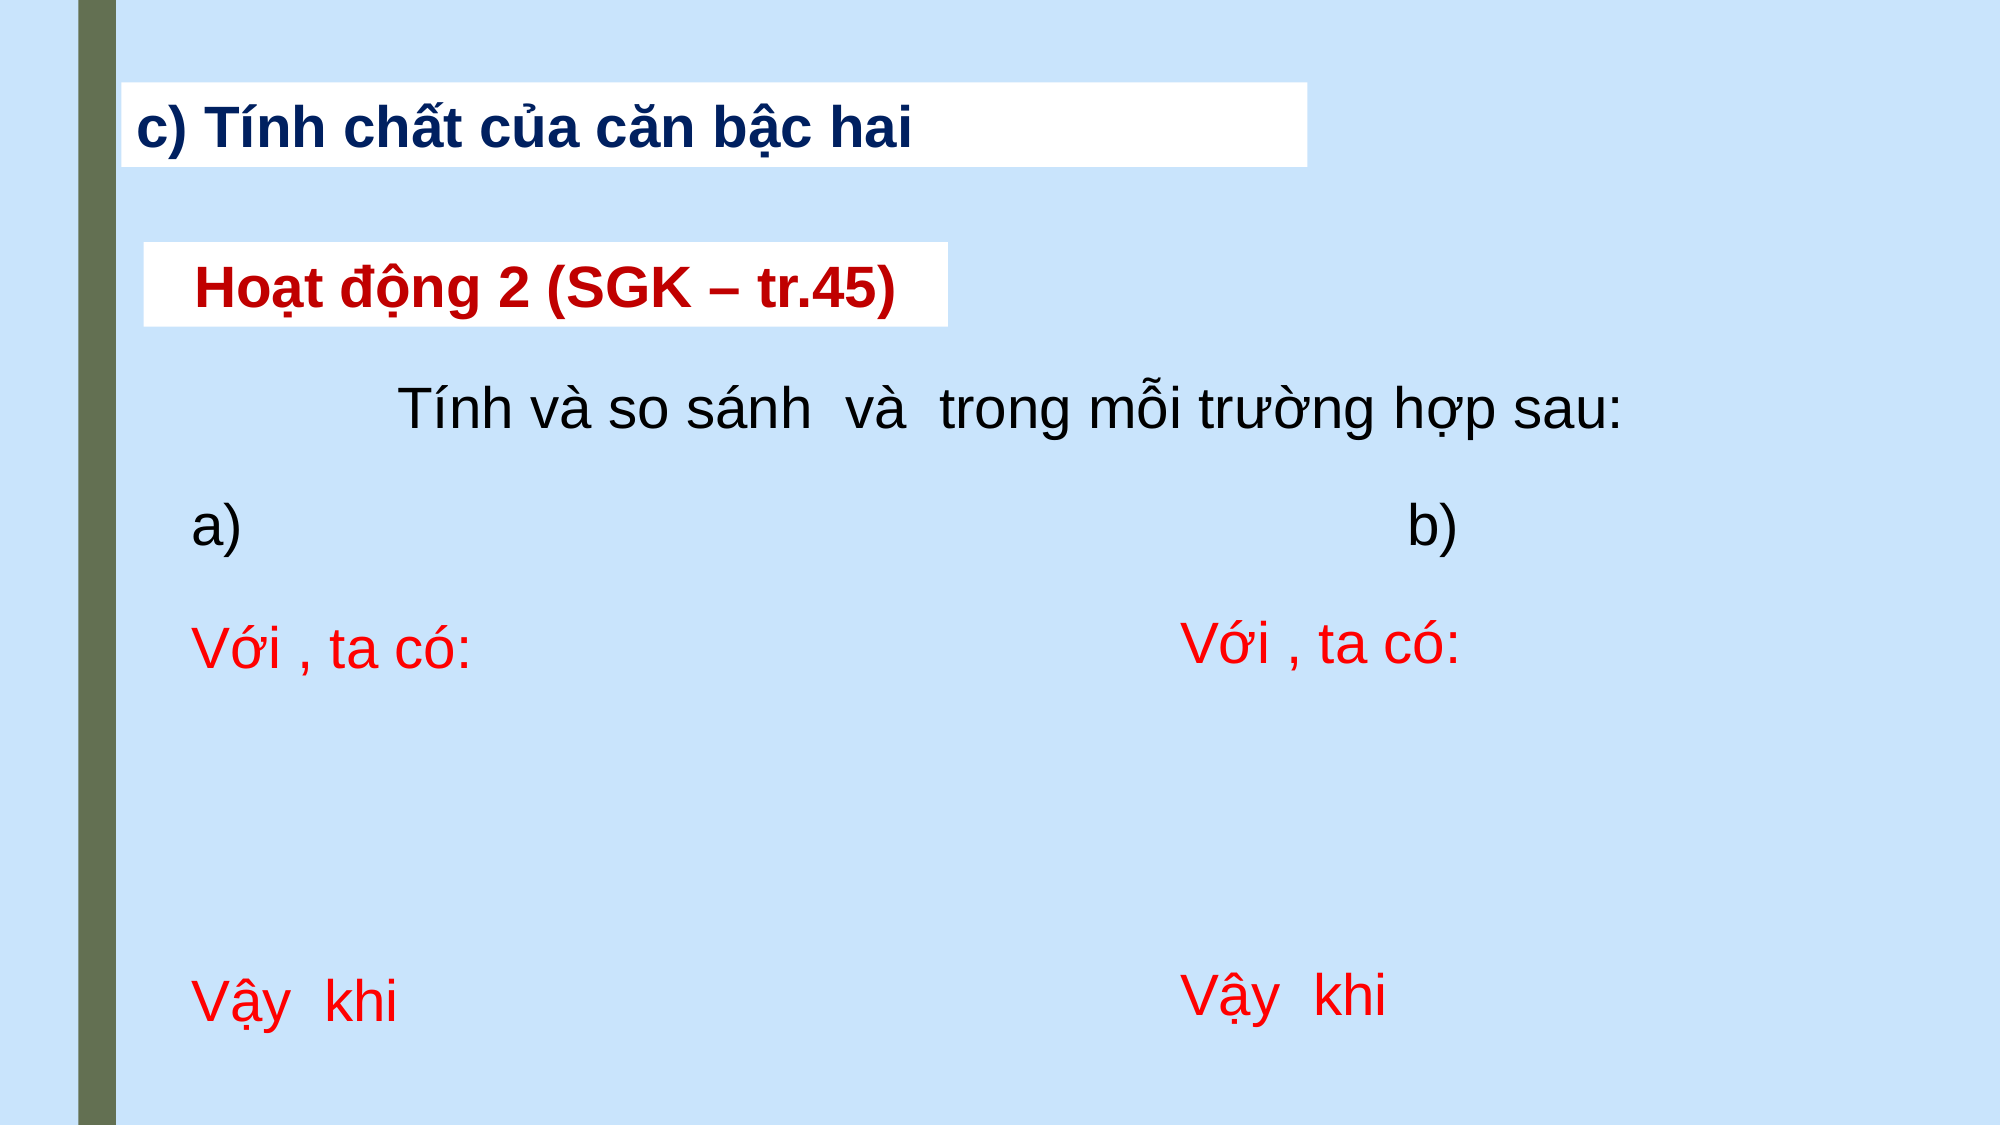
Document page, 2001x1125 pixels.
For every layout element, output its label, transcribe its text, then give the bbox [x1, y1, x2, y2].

text_box c) Tính chất của căn bậc hai [121, 82, 1308, 167]
text_box Hoạt động 2 (SGK – tr.45) [143, 242, 948, 327]
